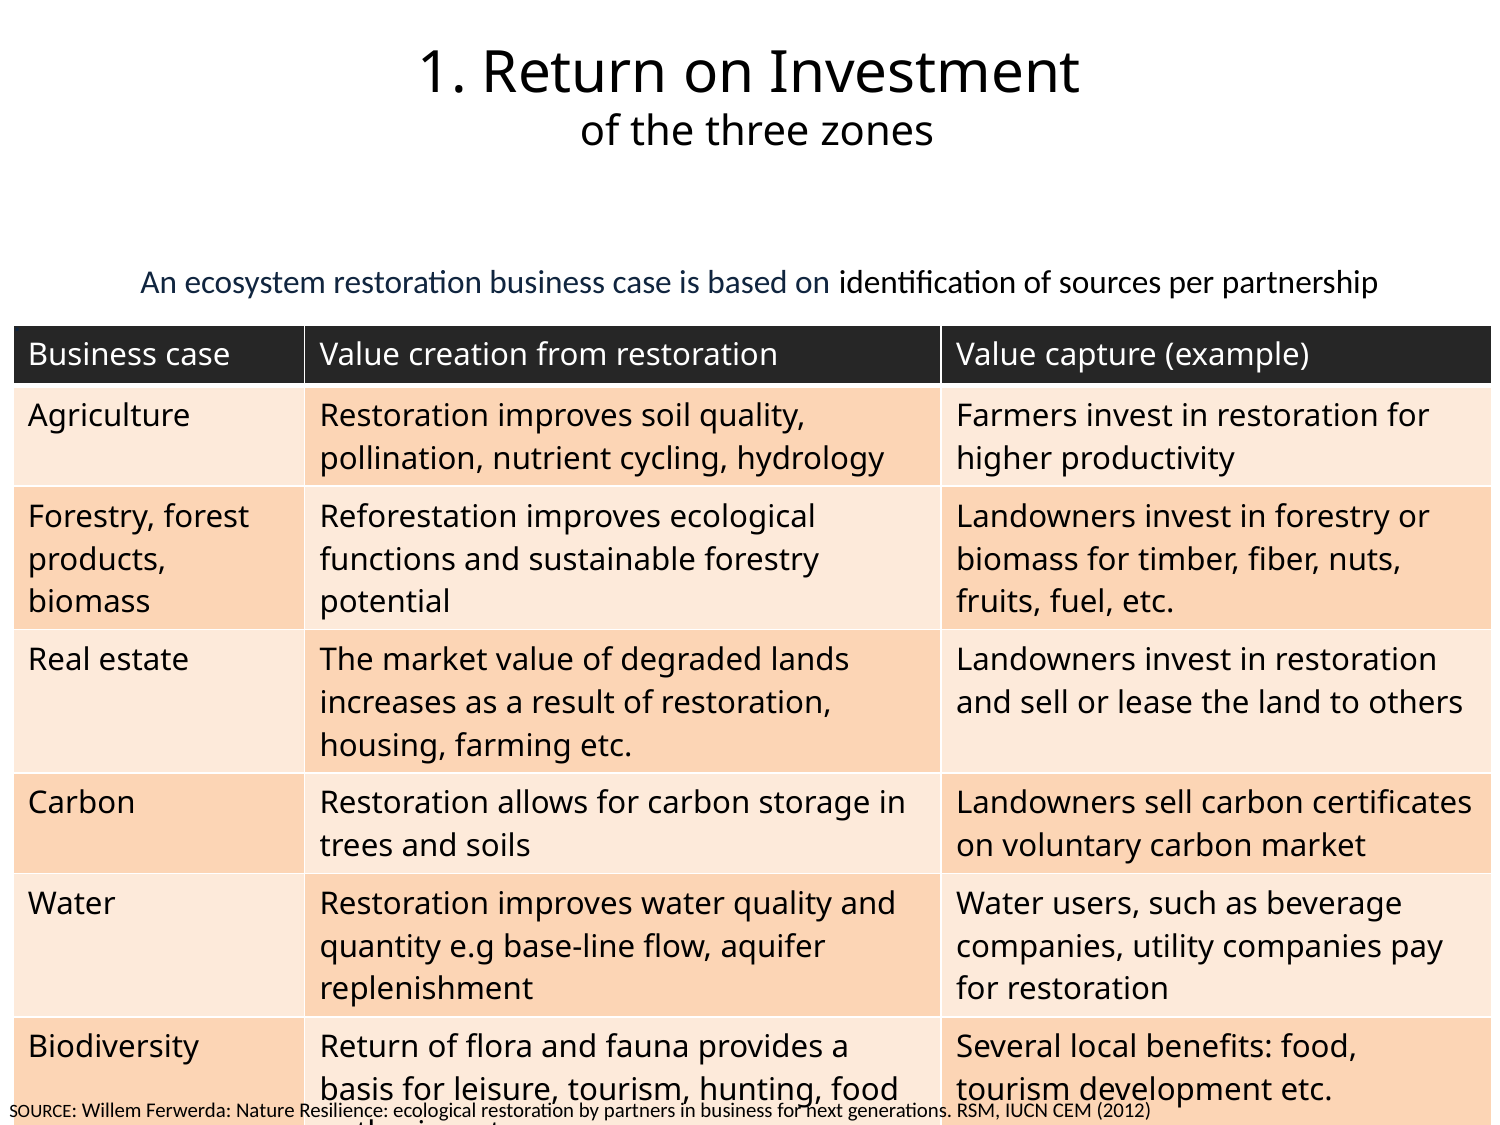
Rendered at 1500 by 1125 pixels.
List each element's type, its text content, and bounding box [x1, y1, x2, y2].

table_cell Water [14, 874, 304, 1016]
table_cell Restoration improves water quality and quantity e.g base-line flow, aquifer replenishment [305, 874, 940, 1016]
table_cell Restoration improves soil quality, pollination, nutrient cycling, hydrology [305, 413, 940, 485]
table_cell Real estate [14, 630, 304, 772]
text_box 1. Return on Investment of the three zones [0, 0, 1500, 188]
text_box [1493, 841, 1500, 1096]
table_cell Reforestation improves ecological functions and sustainable forestry potential [305, 487, 940, 629]
table_cell Landowners sell carbon certificates on voluntary carbon market [942, 774, 1491, 873]
table_cell The market value of degraded lands increases as a result of restoration, housing, farming etc. [305, 630, 940, 772]
table_cell Landowners invest in restoration and sell or lease the land to others [942, 630, 1491, 772]
table_cell Restoration allows for carbon storage in trees and soils [305, 774, 940, 873]
table_cell Several local benefits: food, tourism development etc. [942, 1018, 1491, 1096]
table_cell Biodiversity [14, 1018, 304, 1096]
table_cell Carbon [14, 774, 304, 873]
table_cell Agriculture [14, 413, 304, 485]
table_cell Landowners invest in forestry or biomass for timber, fiber, nuts, fruits, fuel, etc. [942, 487, 1491, 629]
table_cell Farmers invest in restoration for higher productivity [942, 413, 1491, 485]
text_box SOURCE: Willem Ferwerda: Nature Resilience: ecological restoration by partners in business for next generations. RSM, IUCN CEM (2012) [0, 1096, 1500, 1123]
table_cell Forestry, forest products, biomass [14, 487, 304, 629]
table_cell Water users, such as beverage companies, utility companies pay for restoration [942, 874, 1491, 1016]
text_box An ecosystem restoration business case is based on identification of sources per partnership . [12, 260, 1492, 413]
table_cell Return of flora and fauna provides a basis for leisure, tourism, hunting, food gathering etc [305, 1018, 940, 1096]
